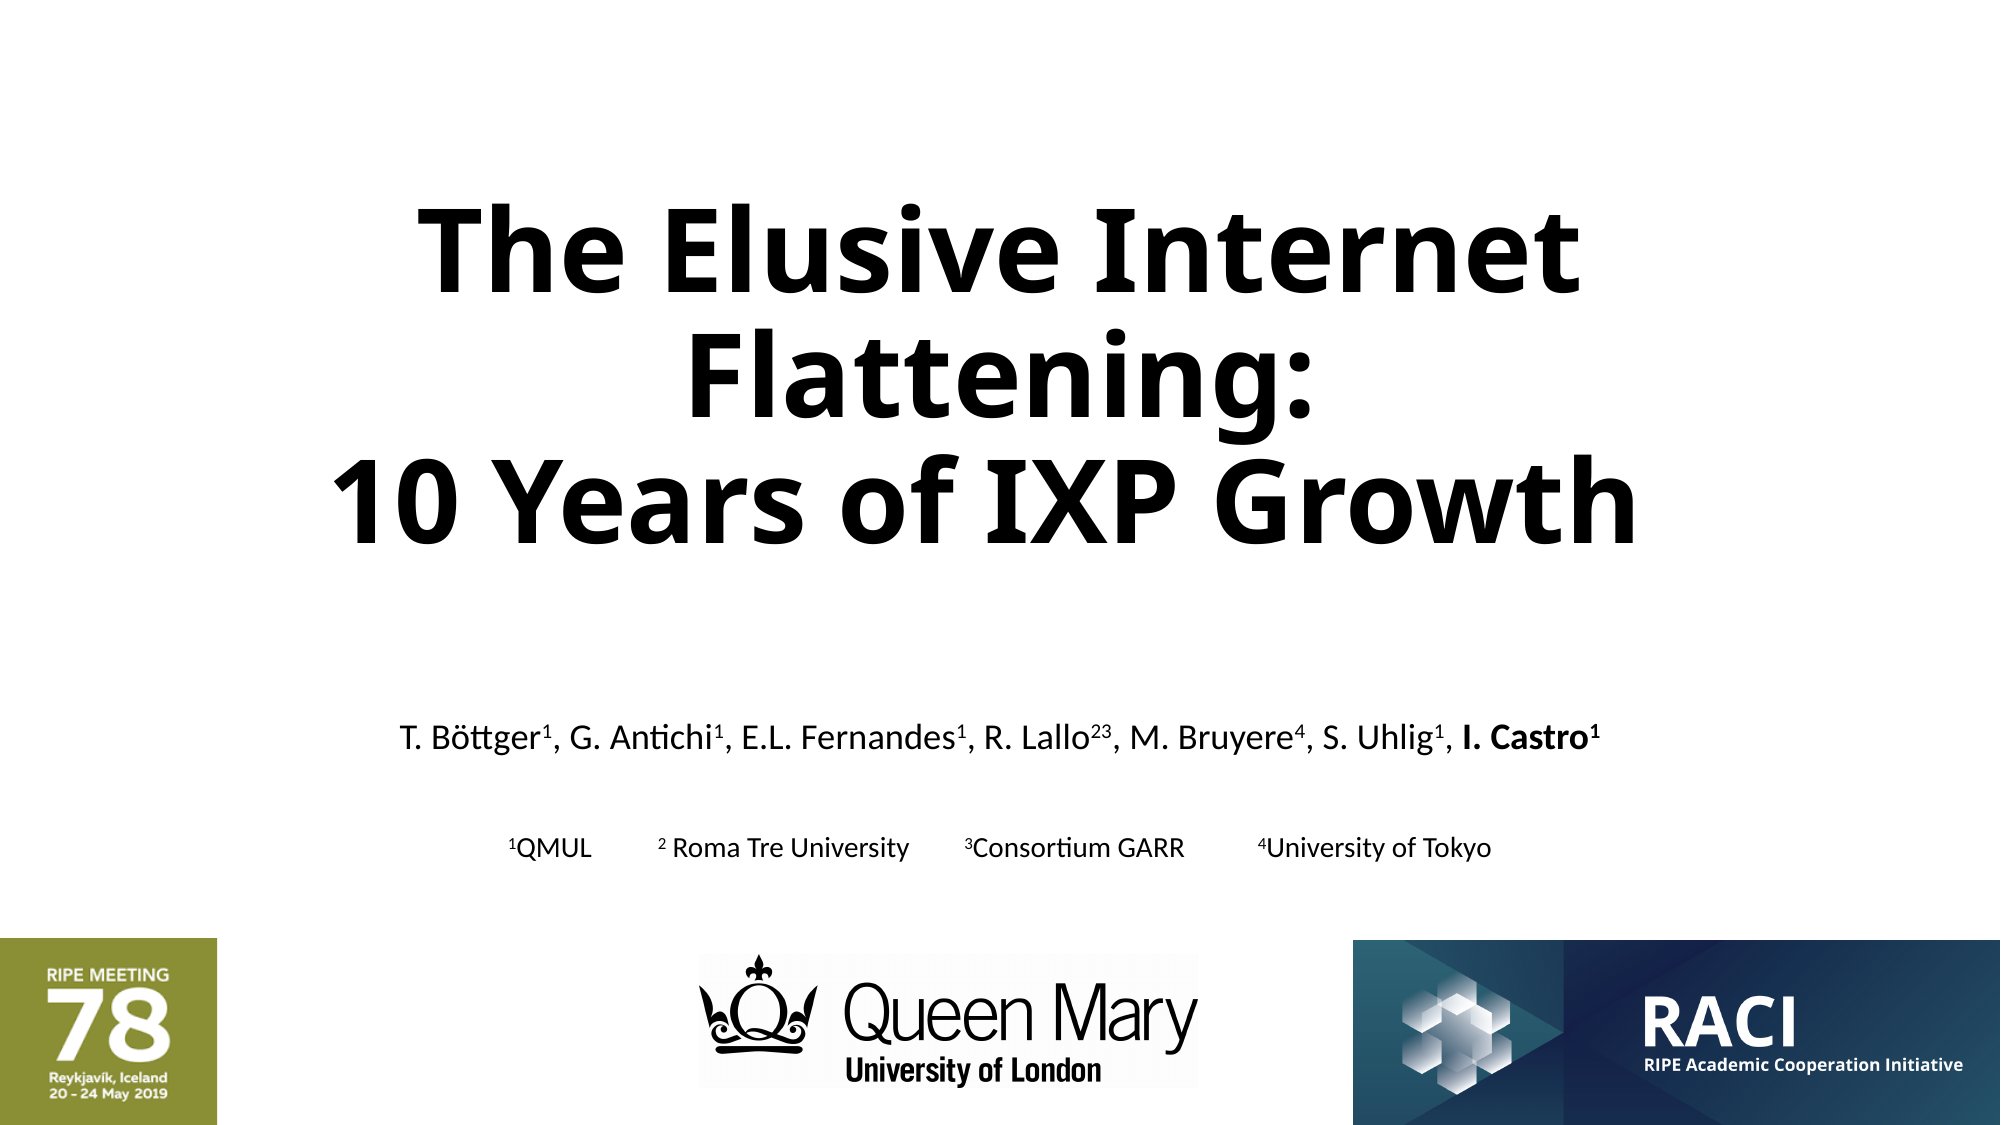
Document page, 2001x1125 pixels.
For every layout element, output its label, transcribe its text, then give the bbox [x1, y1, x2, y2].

subtitle T. Böttger1, G. Antichi1, E.L. Fernandes1, R. Lallo23, M. Bruyere4, S. Uhlig1, I. Castro1 1QMUL 2 Roma Tre University 3Consortium GARR 4University of Tokyo [249, 709, 1750, 982]
title The Elusive Internet Flattening: 10 Years of IXP Growth [249, 184, 1750, 576]
picture [699, 954, 1198, 1088]
picture [0, 938, 218, 1125]
picture [1353, 940, 2000, 1125]
